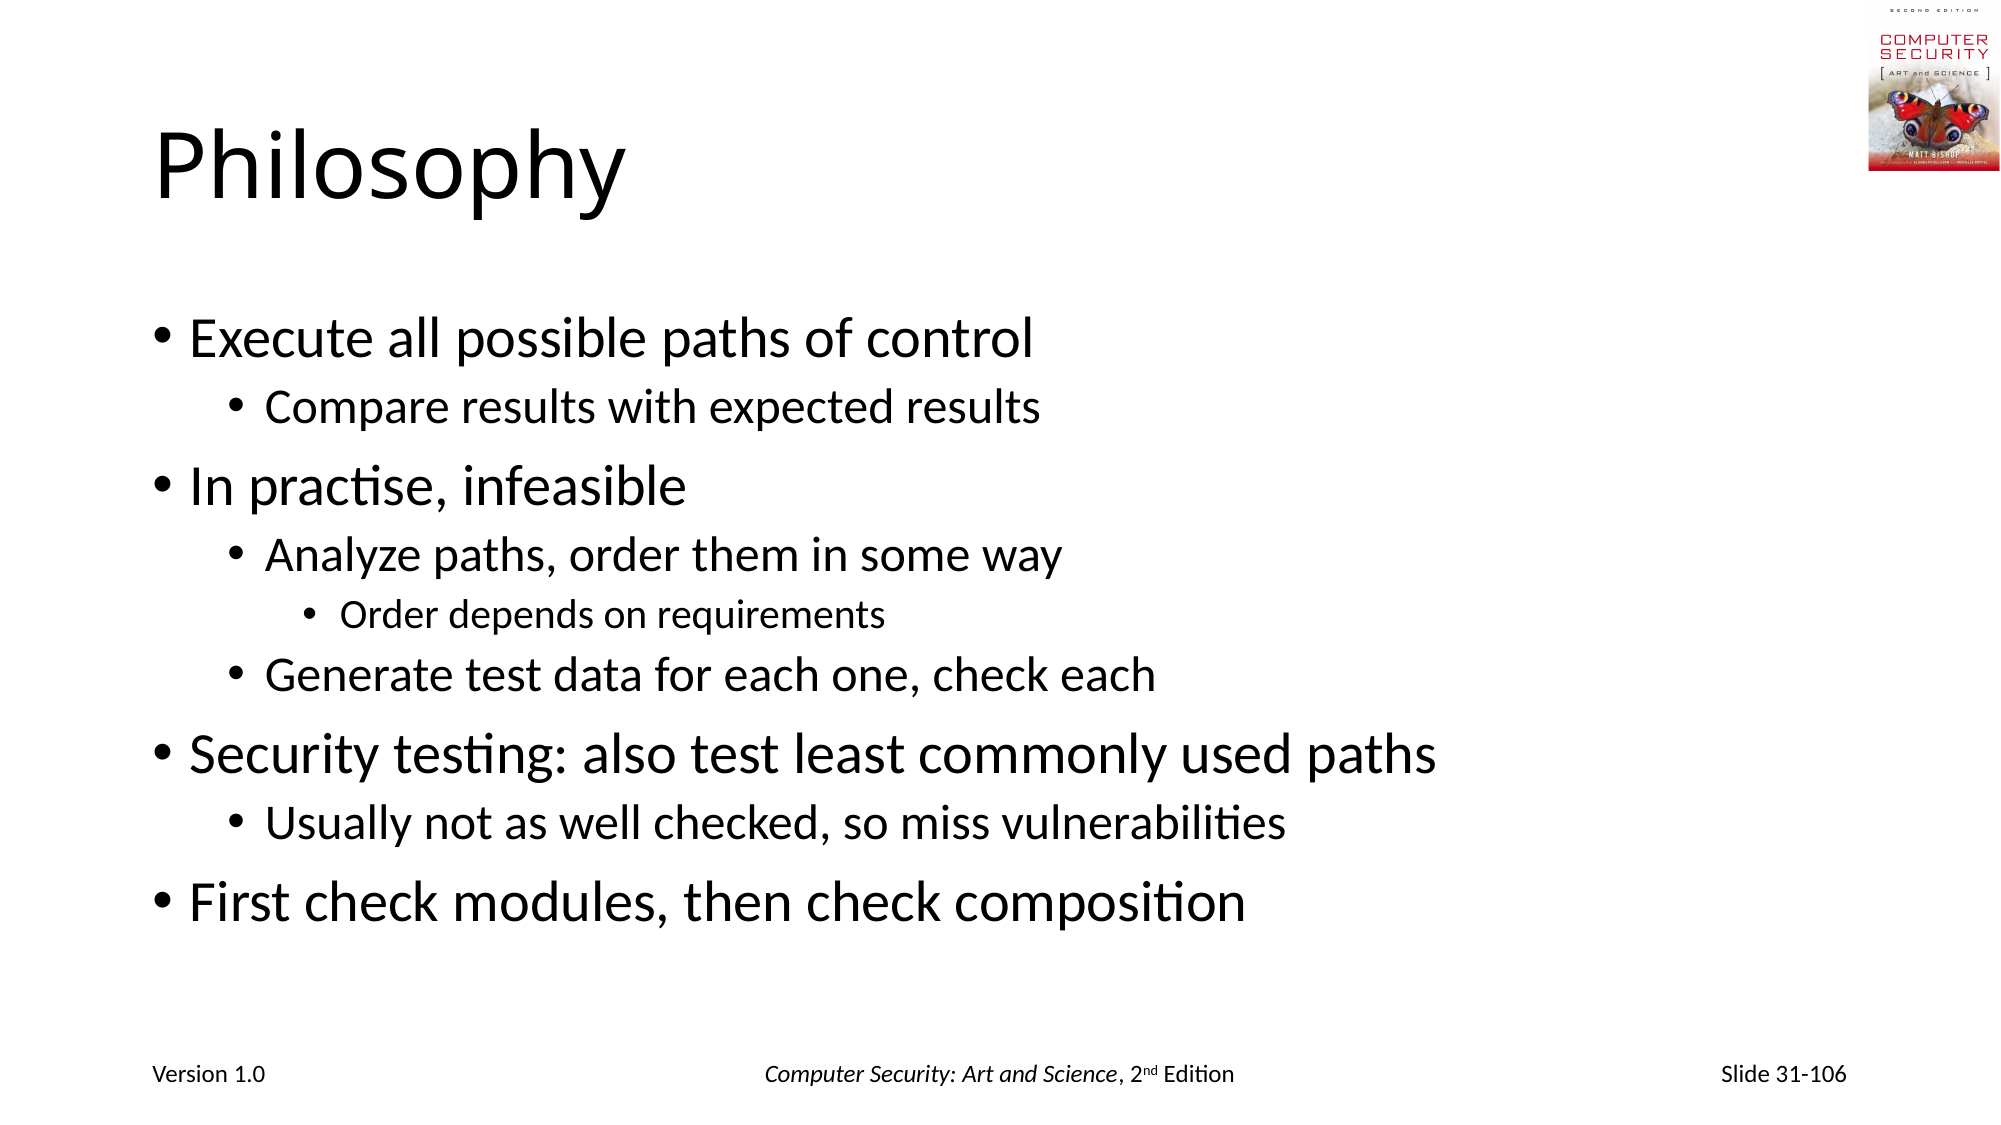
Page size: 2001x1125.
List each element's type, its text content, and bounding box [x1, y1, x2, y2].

list Execute all possible paths of control Compare results with expected results In practise, infeasible Analyze paths, order them in some way Order depends on requirements Generate test data for each one, check each Security testing: also test least commonly used paths Usually not as well checked, so miss vulnerabilities First check modules, then check composition [137, 299, 1863, 1014]
footer Computer Security: Art and Science, 2nd Edition [662, 1042, 1338, 1103]
slide_number Slide 31-106 [1412, 1042, 1863, 1103]
picture [1868, 0, 2000, 171]
title Philosophy [137, 59, 1863, 278]
slide_number Version 1.0 [137, 1042, 588, 1103]
